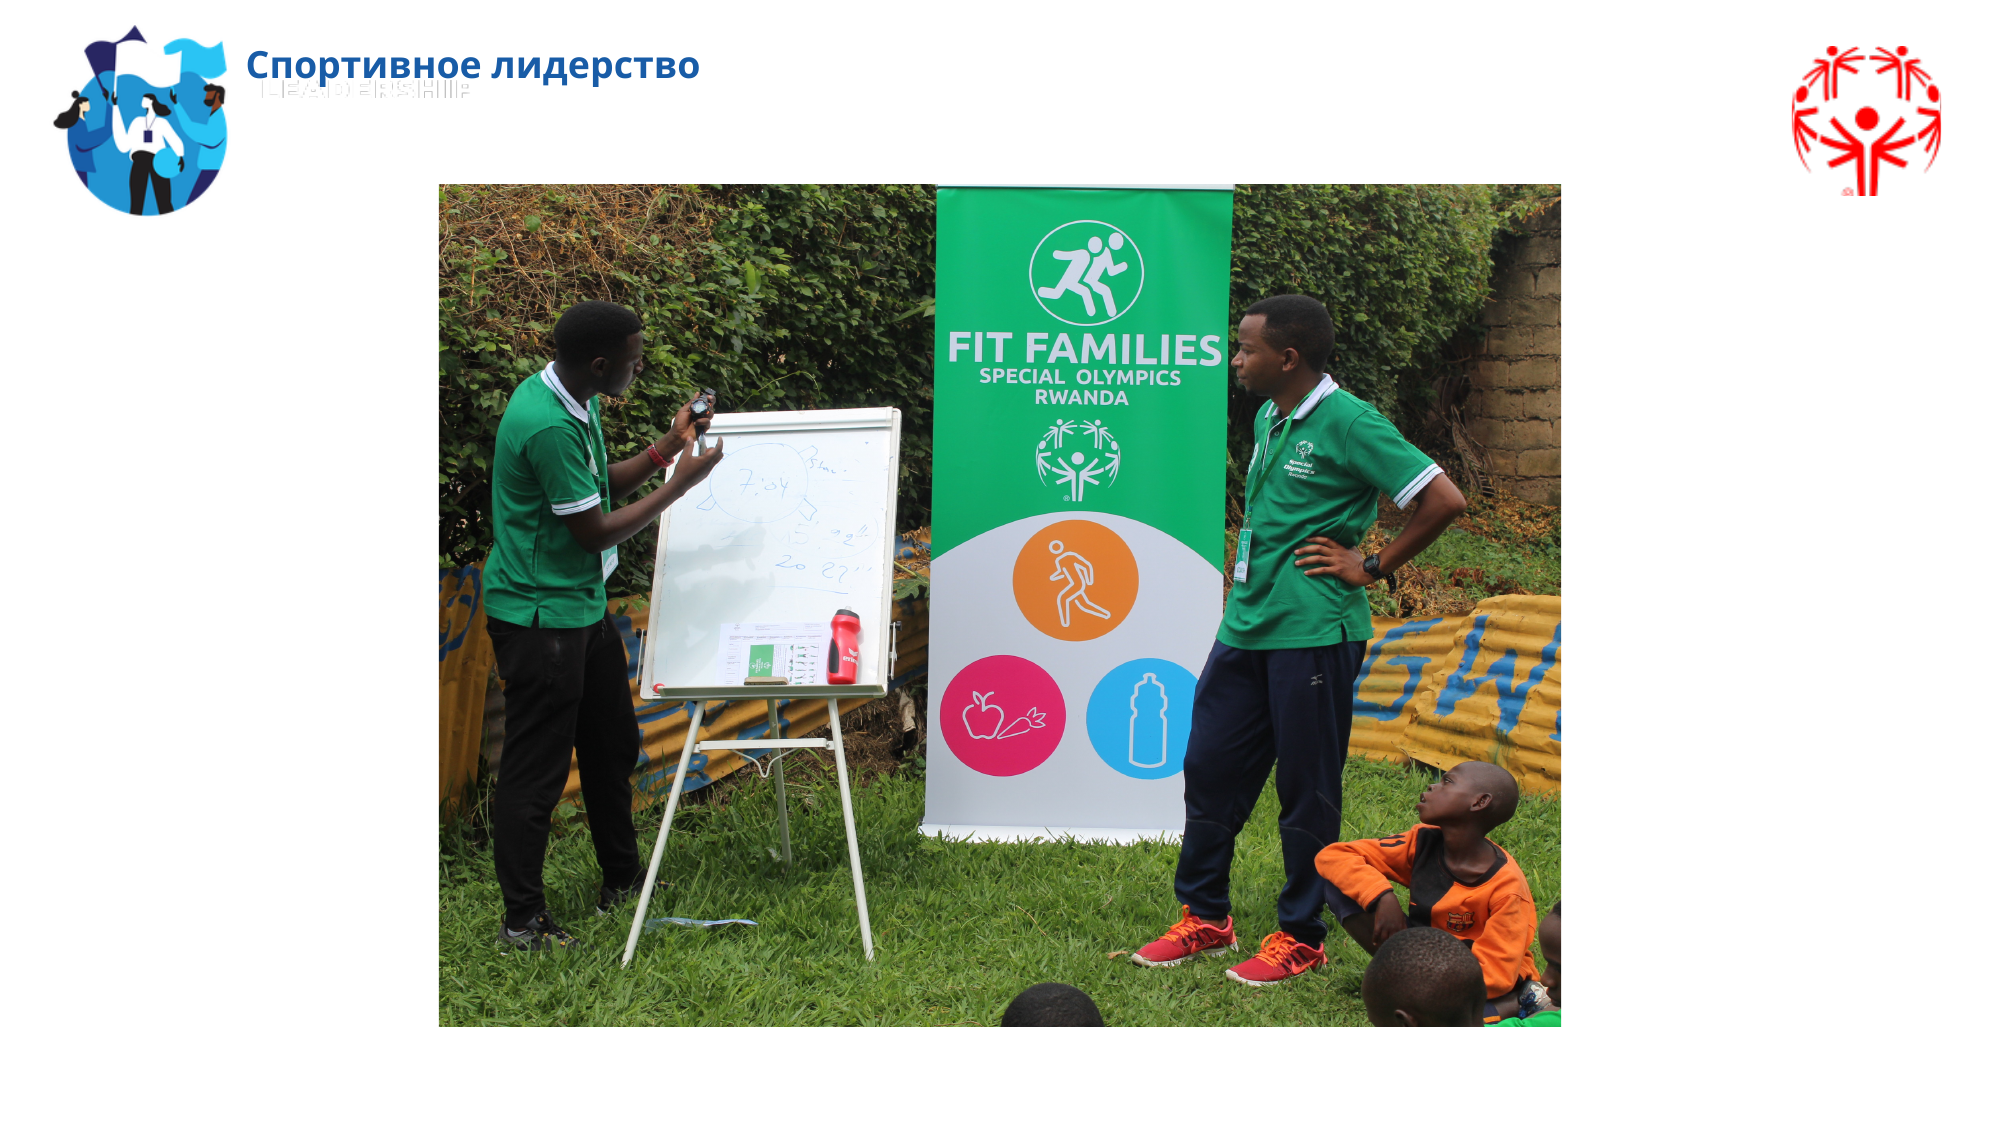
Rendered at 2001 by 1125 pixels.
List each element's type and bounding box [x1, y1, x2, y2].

picture [253, 56, 260, 74]
picture [438, 184, 1562, 1028]
picture [32, 6, 260, 235]
